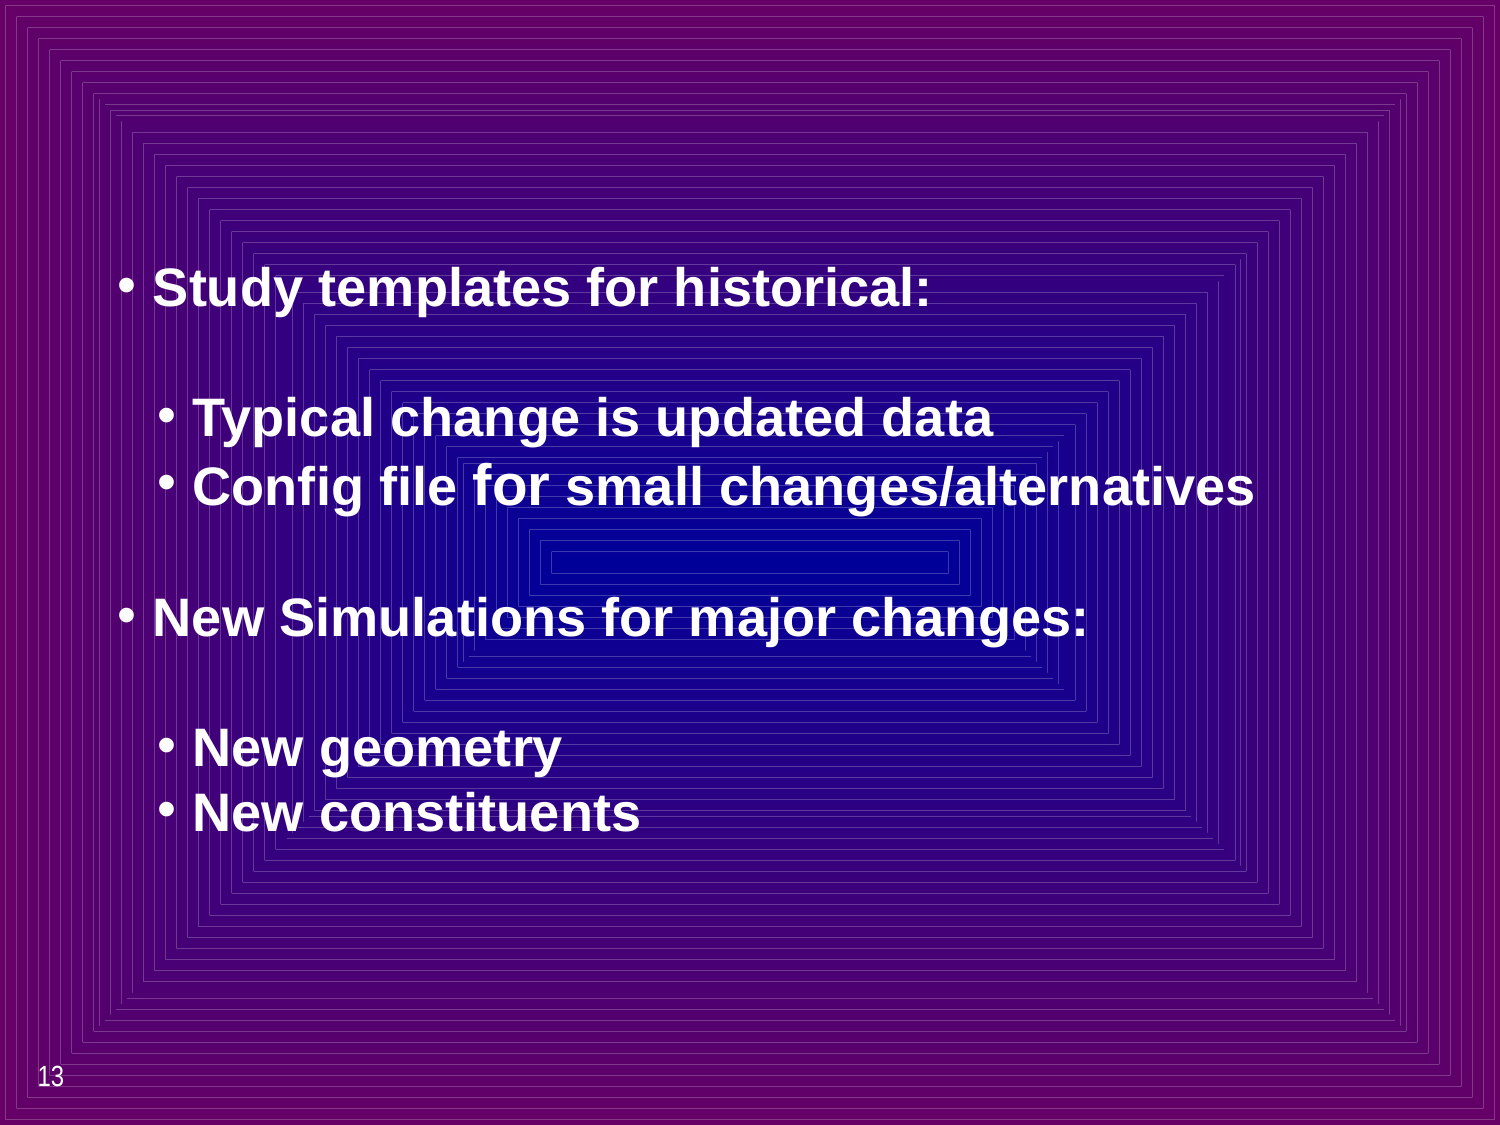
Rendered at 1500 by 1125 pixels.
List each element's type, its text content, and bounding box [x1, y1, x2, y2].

slide_number 13 [22, 1049, 336, 1125]
text_box Study templates for historical: Typical change is updated data Config file for small changes/alternatives New Simulations for major changes: New geometry New constituents [102, 244, 1378, 920]
